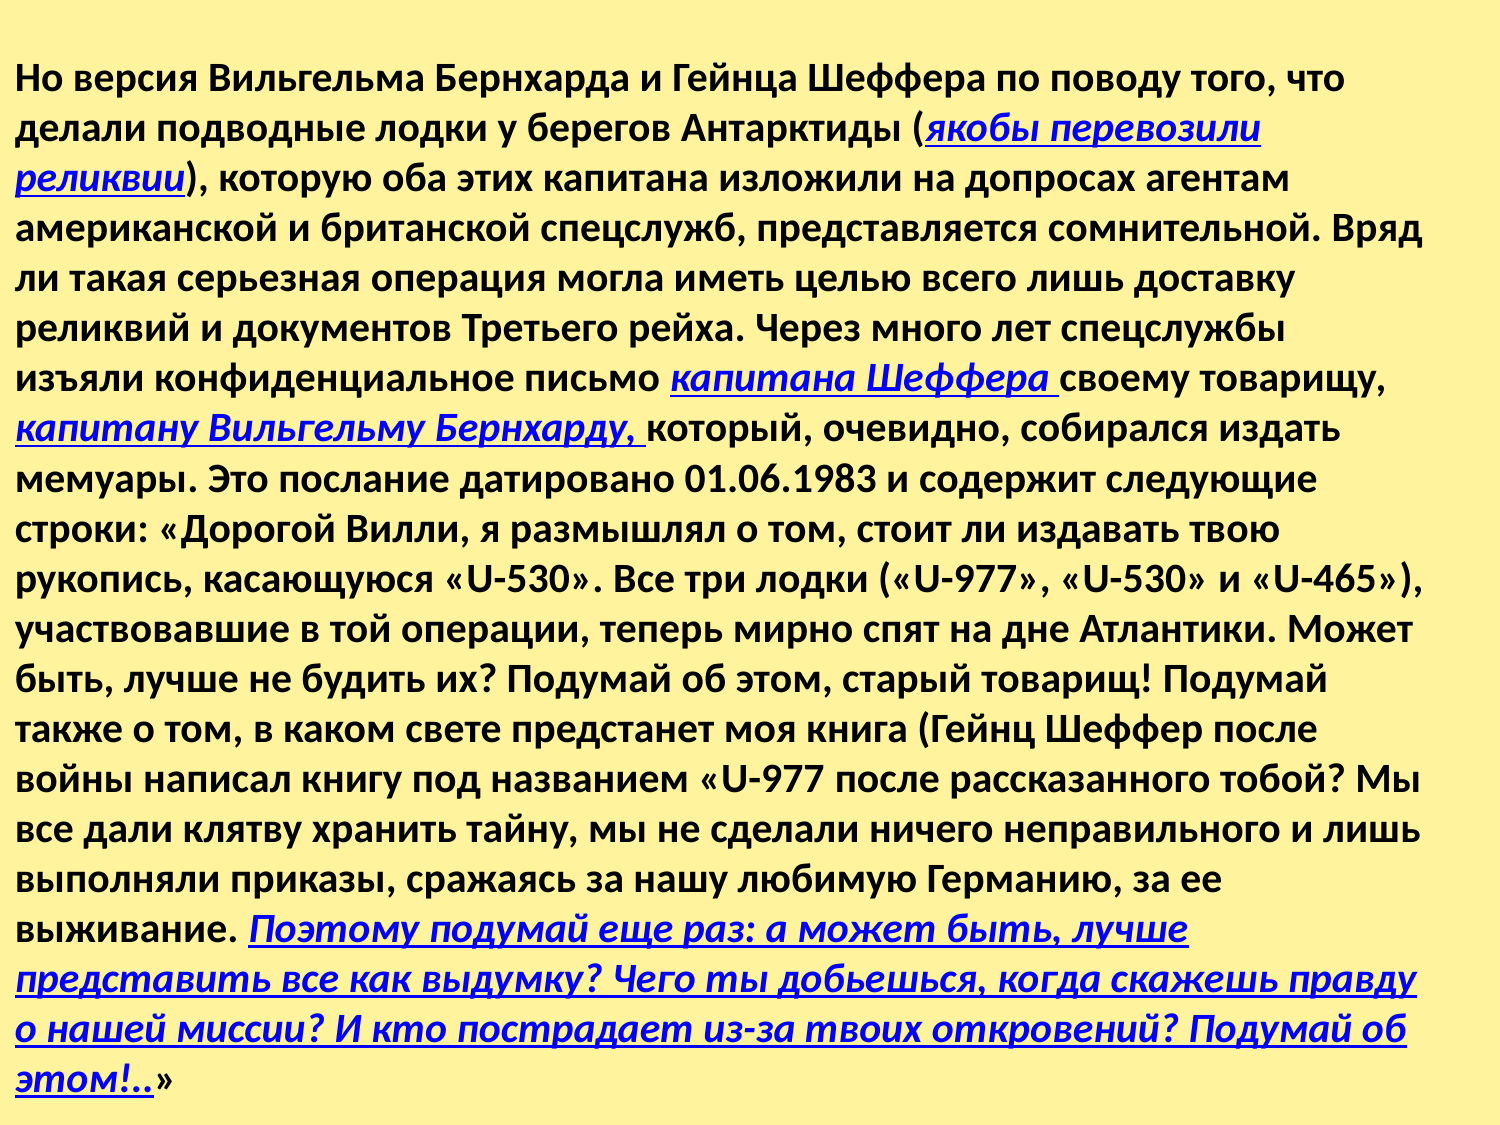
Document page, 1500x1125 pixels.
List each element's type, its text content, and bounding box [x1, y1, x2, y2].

text_box Но версия Вильгельма Бернхарда и Гейнца Шеффера по поводу того, что делали подводные лодки у берегов Антарктиды (якобы перевозили реликвии), которую оба этих капитана изложили на допросах агентам американской и британской спецслужб, представляется сомнительной. Вряд ли такая серьезная операция могла иметь целью всего лишь доставку реликвий и документов Третьего рейха. Через много лет спецслужбы изъяли конфиденциальное письмо капитана Шеффера своему товарищу, капитану Вильгельму Бернхарду, который, очевидно, собирался издать мемуары. Это послание датировано 01.06.1983 и содержит следующие строки: «Дорогой Вилли, я размышлял о том, стоит ли издавать твою рукопись, касающуюся «U-530». Все три лодки («U-977», «U-530» и «U-465»), участвовавшие в той операции, теперь мирно спят на дне Атлантики. Может быть, лучше не будить их? Подумай об этом, старый товарищ! Подумай также о том, в каком свете предстанет моя книга (Гейнц Шеффер после войны написал книгу под названием «U-977 после рассказанного тобой? Мы все дали клятву хранить тайну, мы не сделали ничего неправильного и лишь выполняли приказы, сражаясь за нашу любимую Германию, за ее выживание. Поэтому подумай еще раз: а может быть, лучше представить все как выдумку? Чего ты добьешься, когда скажешь правду о нашей миссии? И кто пострадает из-за твоих откровений? Подумай об этом!..» [0, 42, 1442, 1108]
